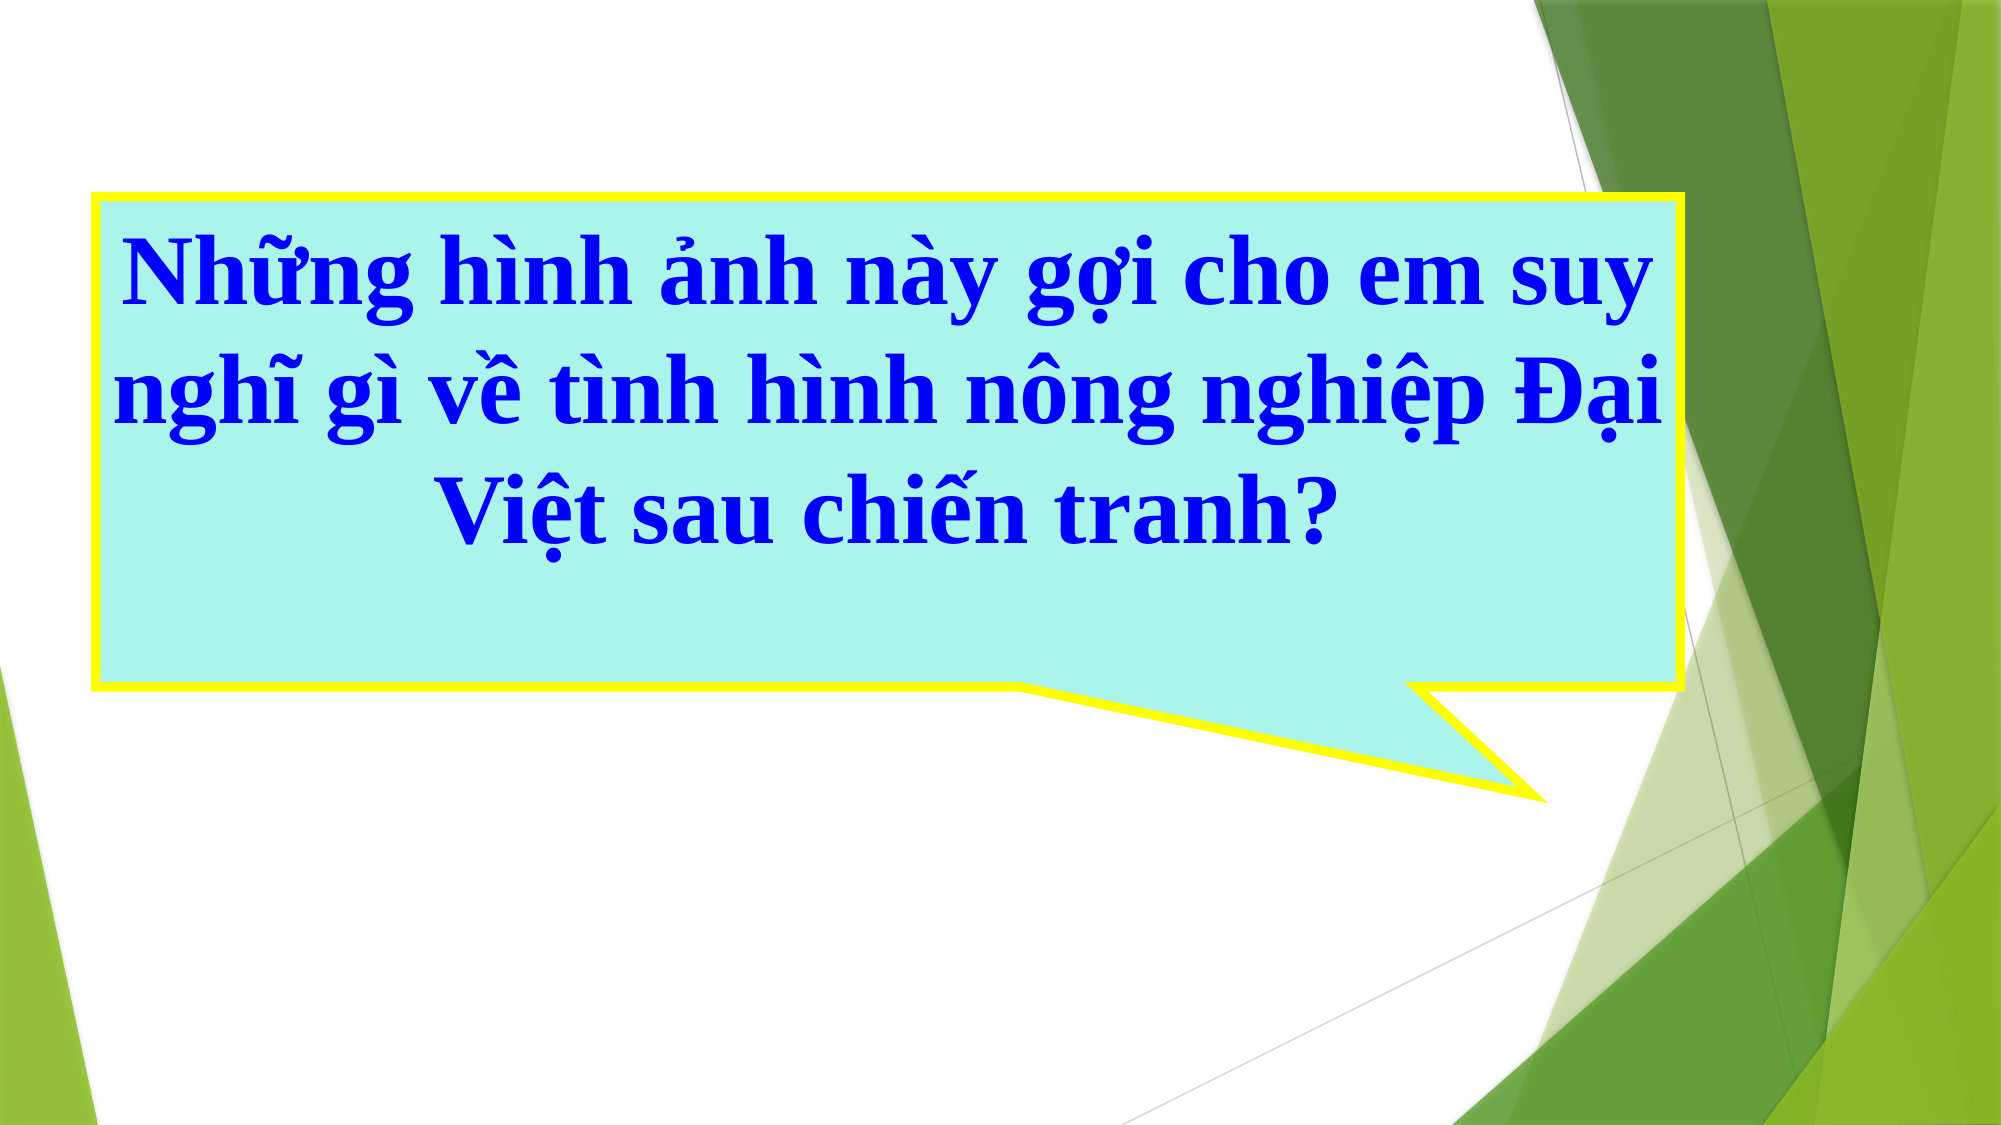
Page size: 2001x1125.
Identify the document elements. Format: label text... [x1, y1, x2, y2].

text_box Những hình ảnh này gợi cho em suy nghĩ gì về tình hình nông nghiệp Đại Việt sau chiến tranh? [95, 196, 1681, 796]
